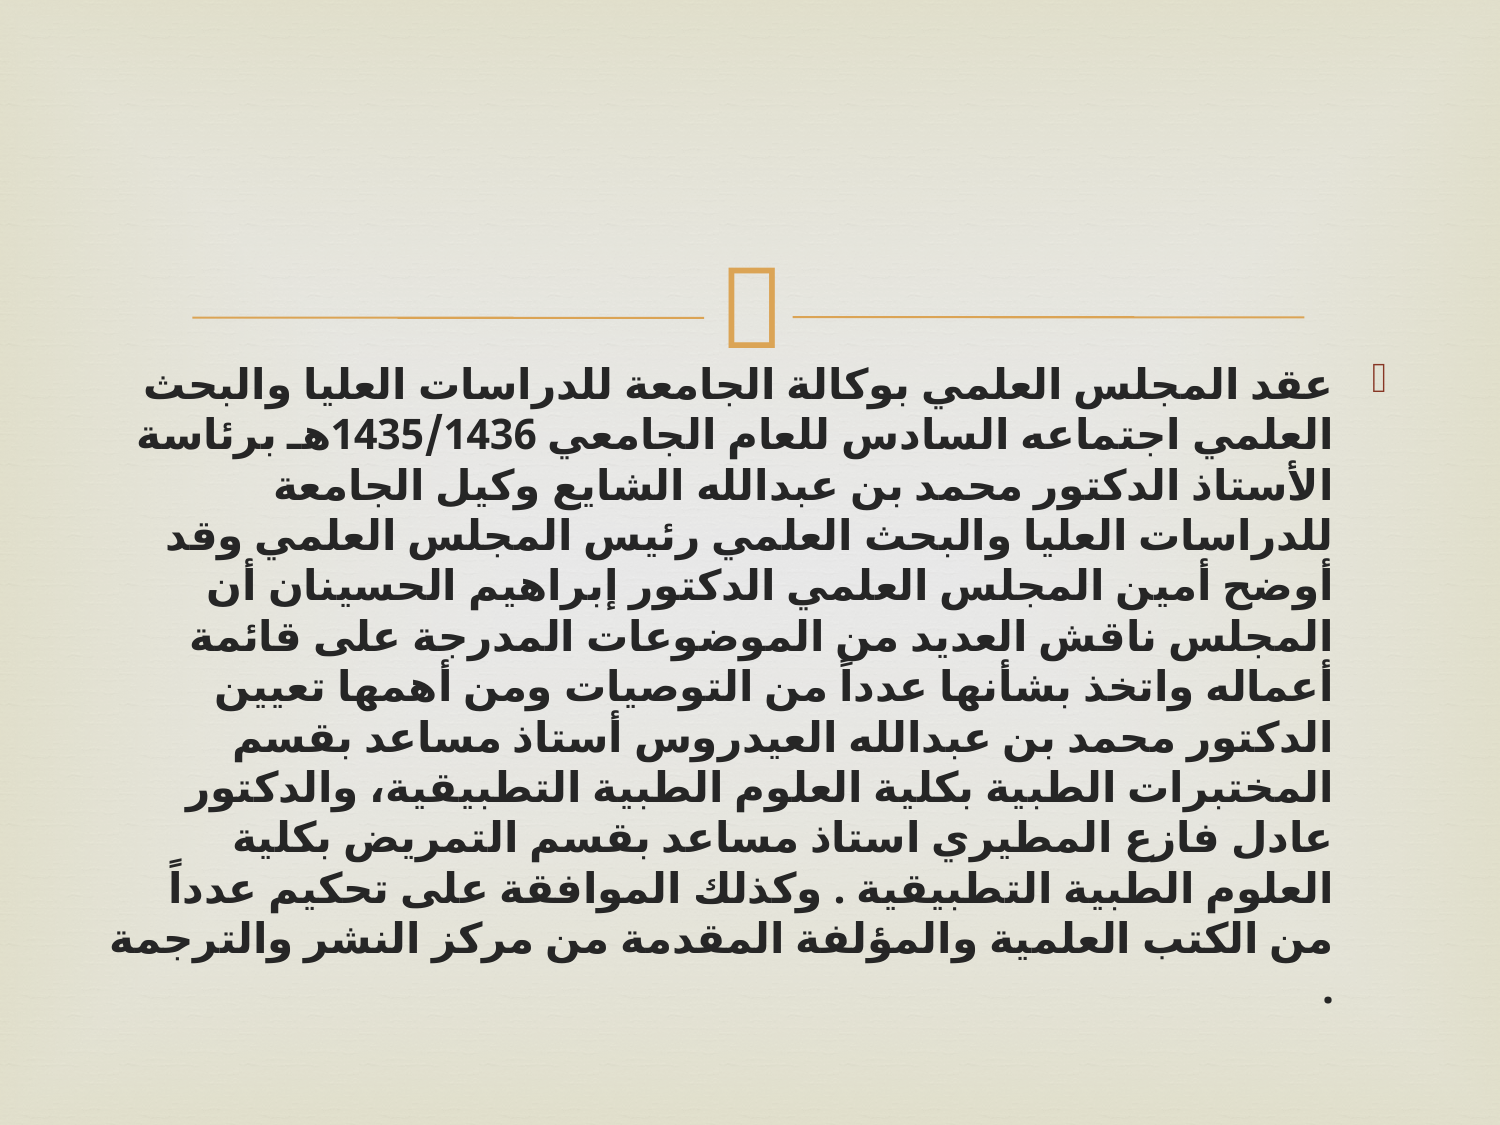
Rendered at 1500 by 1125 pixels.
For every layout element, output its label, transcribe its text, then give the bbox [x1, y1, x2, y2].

list عقد المجلس العلمي بوكالة الجامعة للدراسات العليا والبحث العلمي اجتماعه السادس للعام الجامعي 1435/1436هـ برئاسة الأستاذ الدكتور محمد بن عبدالله الشايع وكيل الجامعة للدراسات العليا والبحث العلمي رئيس المجلس العلمي وقد أوضح أمين المجلس العلمي الدكتور إبراهيم الحسينان أن المجلس ناقش العديد من الموضوعات المدرجة على قائمة أعماله واتخذ بشأنها عدداً من التوصيات ومن أهمها تعيين الدكتور محمد بن عبدالله العيدروس أستاذ مساعد بقسم المختبرات الطبية بكلية العلوم الطبية التطبيقية، والدكتور عادل فازع المطيري استاذ مساعد بقسم التمريض بكلية العلوم الطبية التطبيقية . وكذلك الموافقة على تحكيم عدداً من الكتب العلمية والمؤلفة المقدمة من مركز النشر والترجمة . [88, 349, 1400, 1024]
